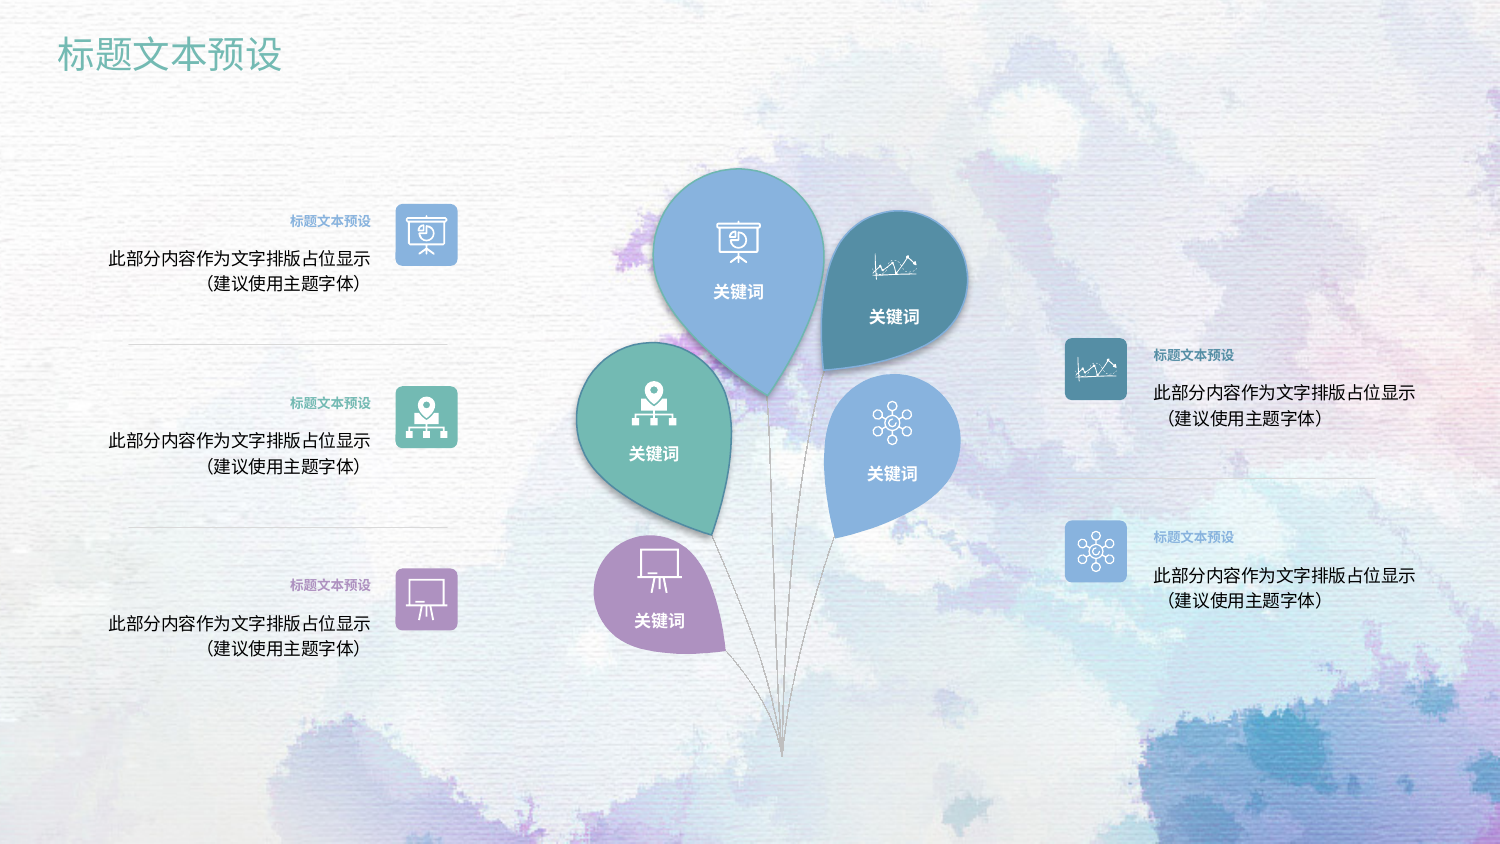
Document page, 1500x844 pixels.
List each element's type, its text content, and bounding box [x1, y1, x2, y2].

picture [0, 0, 1500, 844]
text_box 标题文本预设 [0, 23, 298, 103]
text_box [60, 201, 458, 670]
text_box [561, 168, 987, 757]
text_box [1056, 335, 1432, 622]
